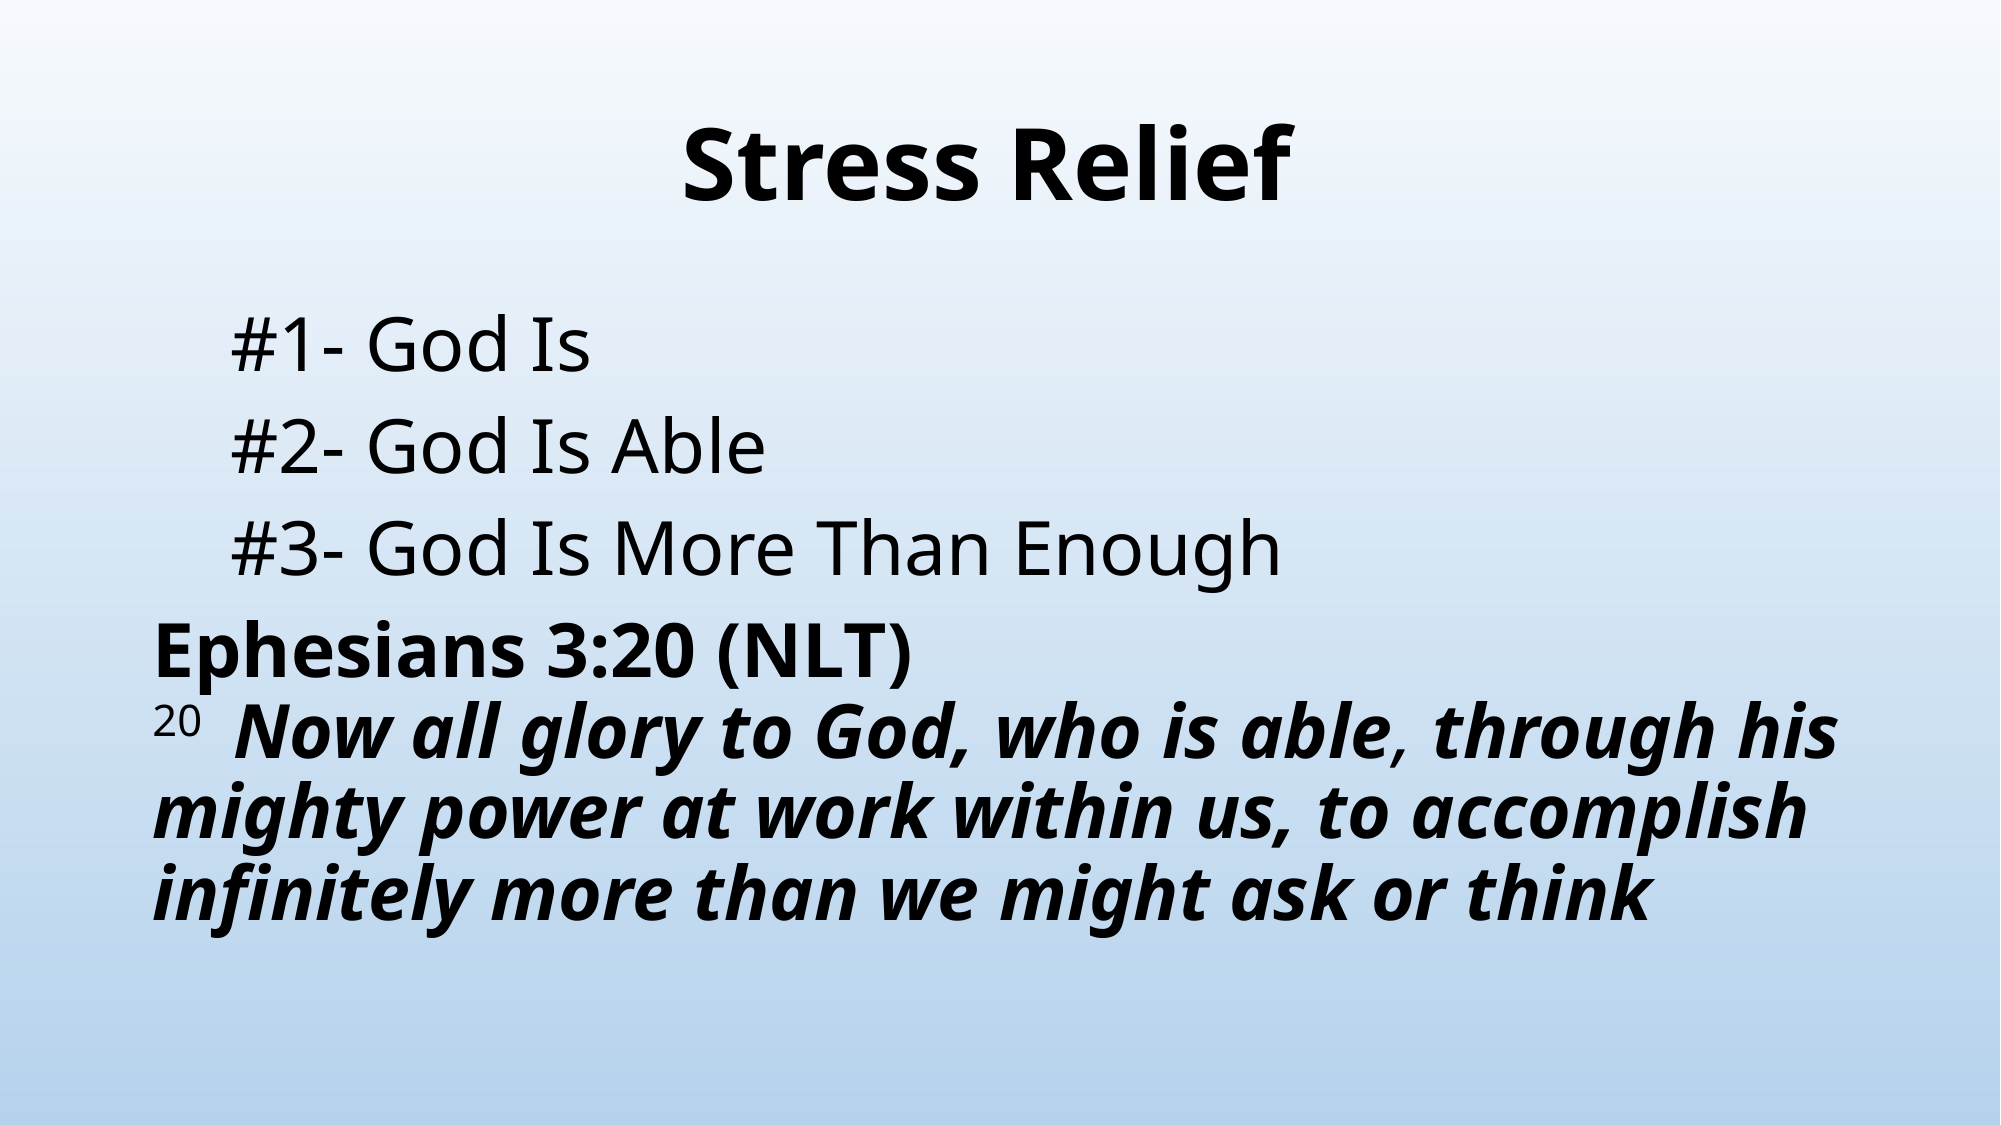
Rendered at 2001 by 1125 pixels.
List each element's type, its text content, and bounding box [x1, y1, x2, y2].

title Stress Relief [137, 59, 1863, 278]
list #1- God Is #2- God Is Able #3- God Is More Than Enough Ephesians 3:20 (NLT) 20 Now all glory to God, who is able, through his mighty power at work within us, to accomplish infinitely more than we might ask or think [137, 299, 1863, 1014]
